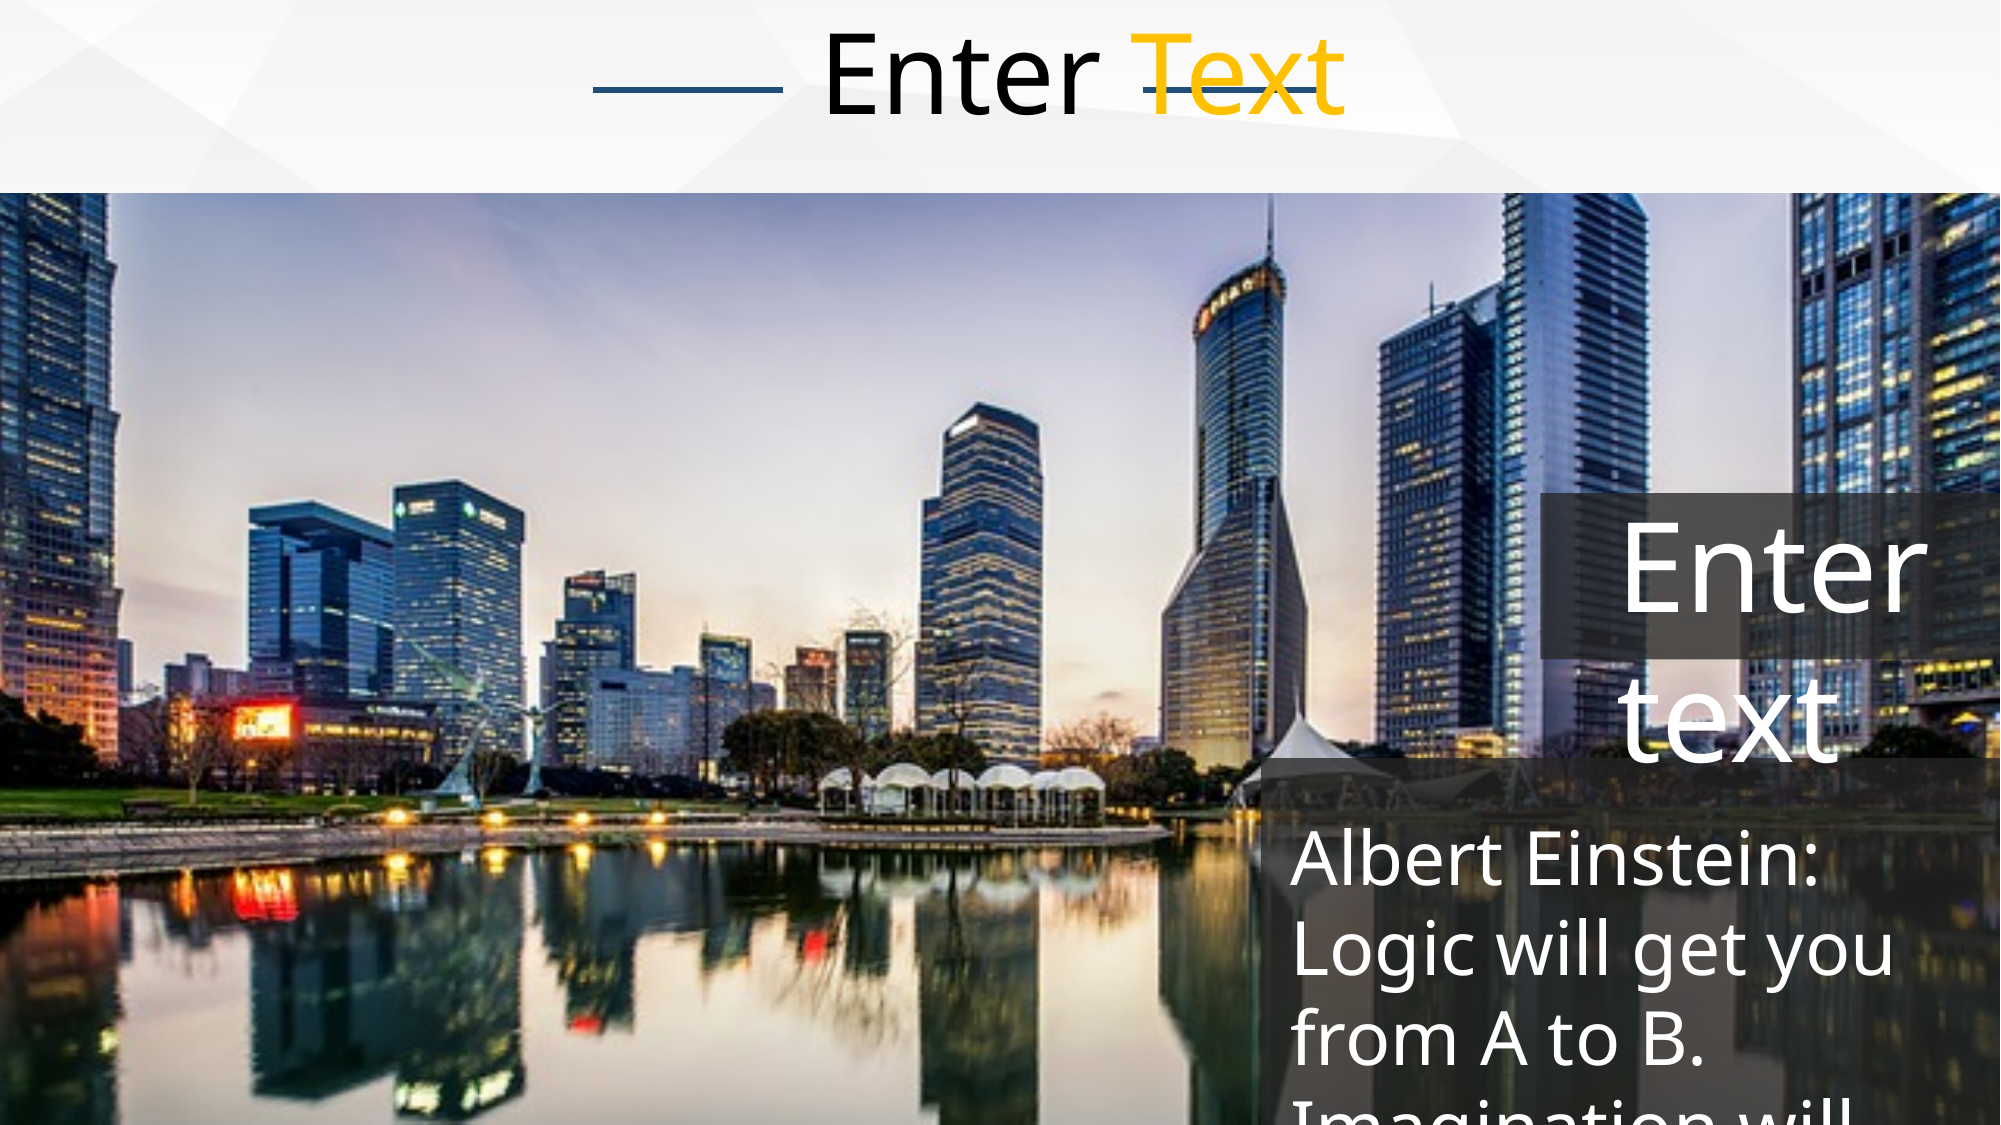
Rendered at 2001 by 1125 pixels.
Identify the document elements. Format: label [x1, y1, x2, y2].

picture [0, 0, 2001, 1125]
text_box [593, 0, 1695, 146]
